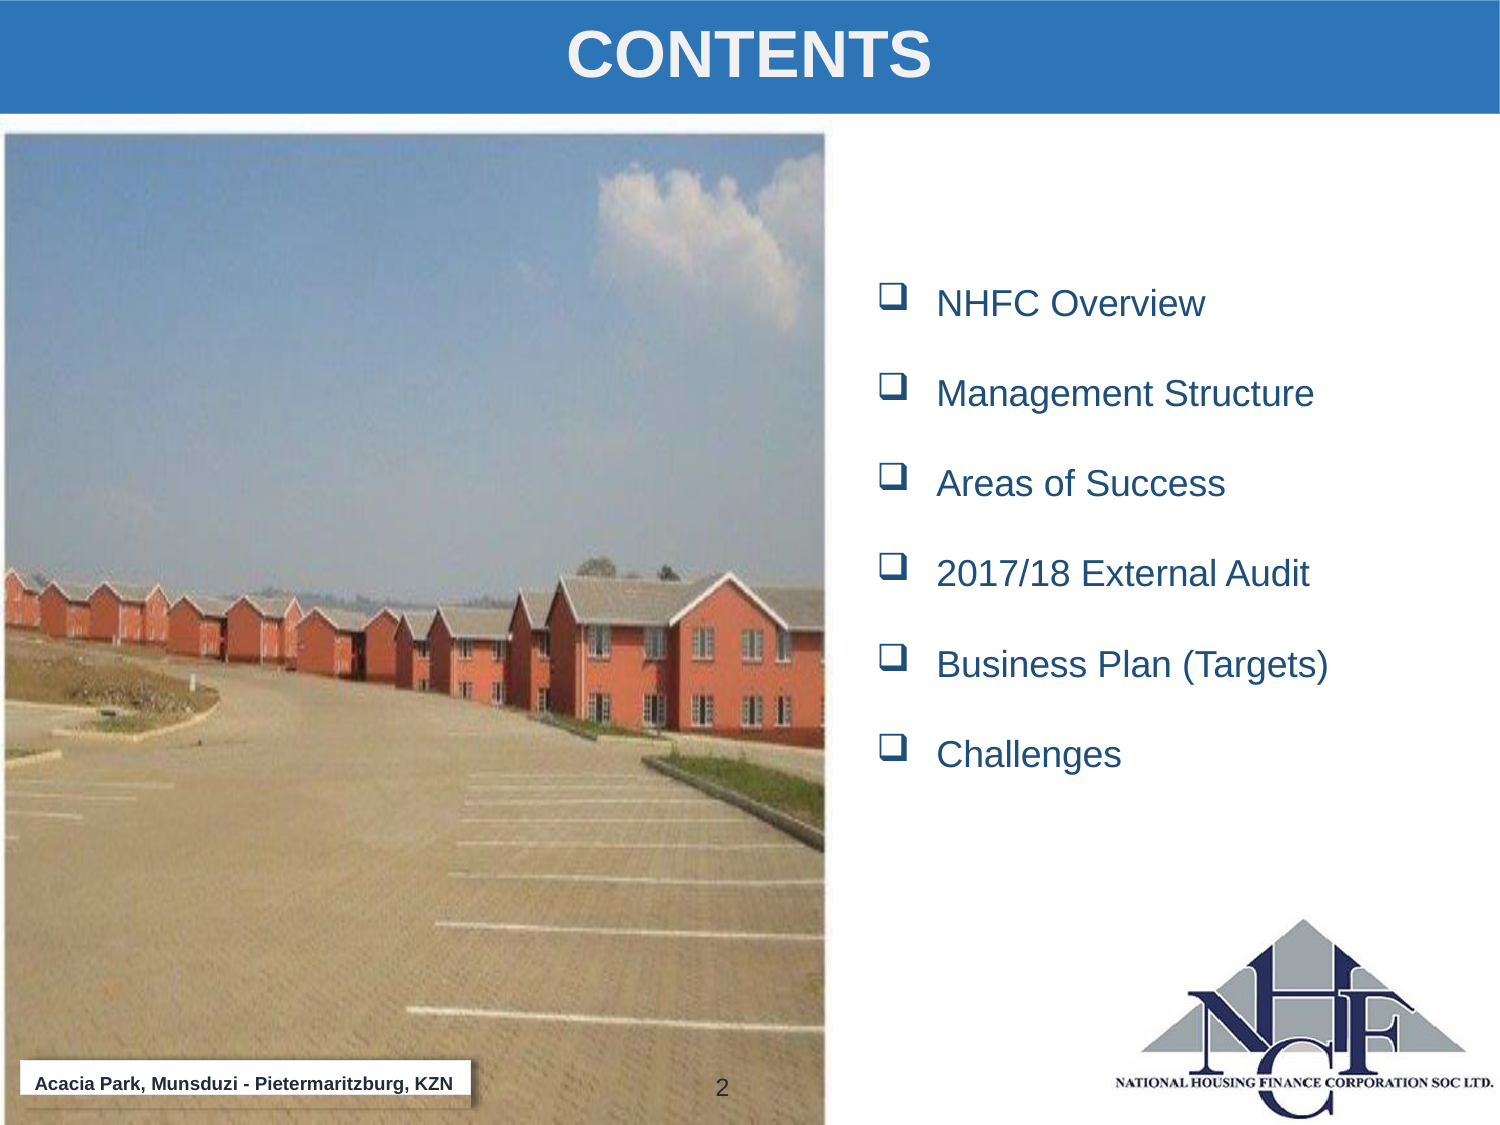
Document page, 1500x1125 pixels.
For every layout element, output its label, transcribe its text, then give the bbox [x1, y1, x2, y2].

text_box [0, 118, 833, 1125]
text_box NHFC Overview Management Structure Areas of Success 2017/18 External Audit Business Plan (Targets) Challenges [874, 233, 1433, 866]
title CONTENTS [564, 10, 936, 199]
slide_number 2 [711, 1071, 734, 1104]
text_box [21, 1058, 480, 1116]
picture [1111, 915, 1500, 1125]
text_box Acacia Park, Munsduzi - Pietermaritzburg, KZN [20, 1060, 471, 1095]
text_box [17, 1051, 486, 1117]
text_box [0, 0, 1500, 114]
